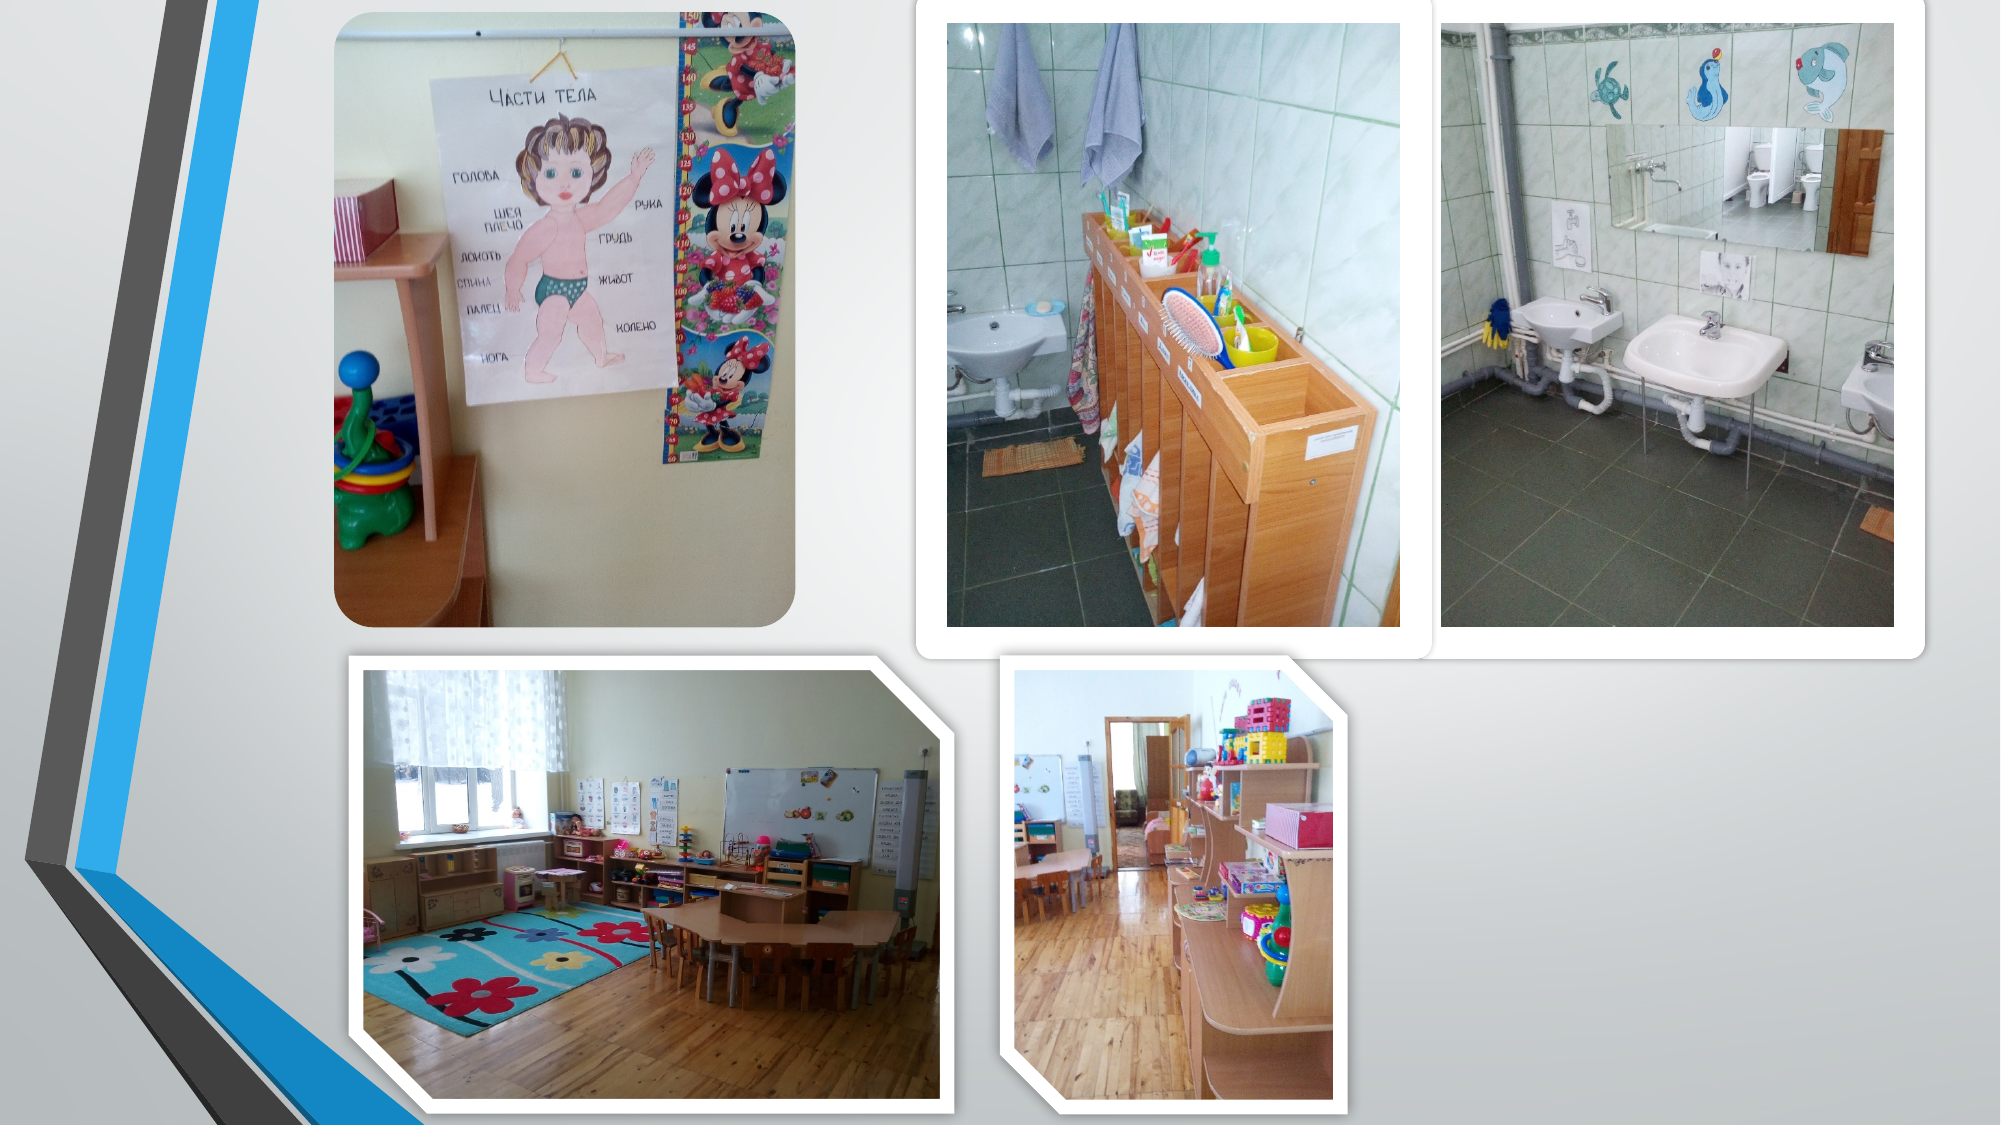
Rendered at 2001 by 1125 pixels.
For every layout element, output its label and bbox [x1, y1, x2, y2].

picture [1440, 22, 1895, 628]
picture [946, 22, 1401, 628]
picture [355, 662, 948, 1107]
picture [1006, 662, 1341, 1108]
picture [333, 11, 796, 628]
